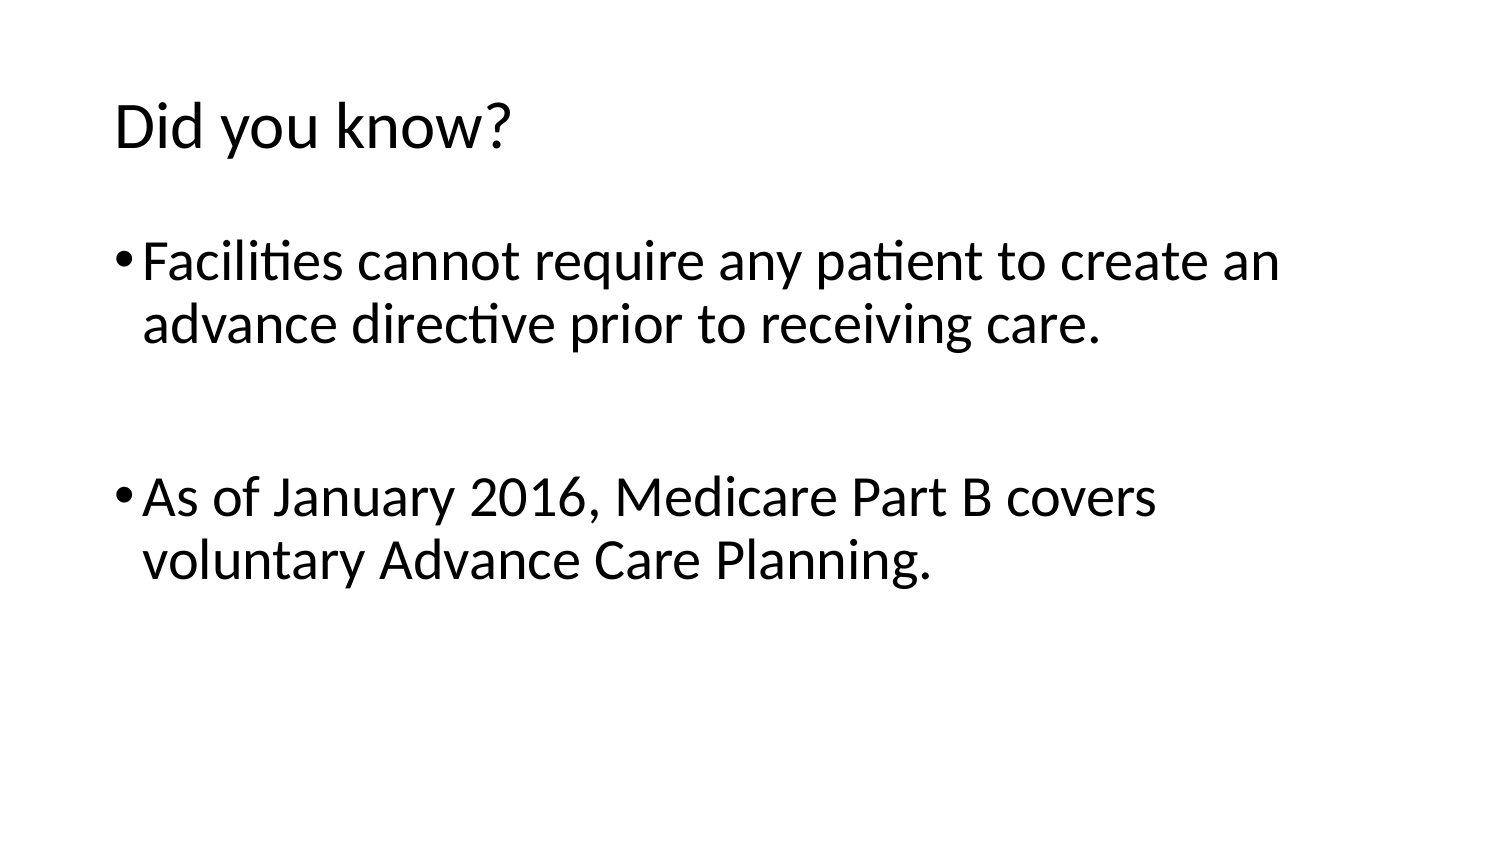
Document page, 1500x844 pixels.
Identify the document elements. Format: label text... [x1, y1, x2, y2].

list Facilities cannot require any patient to create an advance directive prior to receiving care. As of January 2016, Medicare Part B covers voluntary Advance Care Planning. [103, 224, 1397, 760]
title Did you know? [103, 44, 1397, 208]
